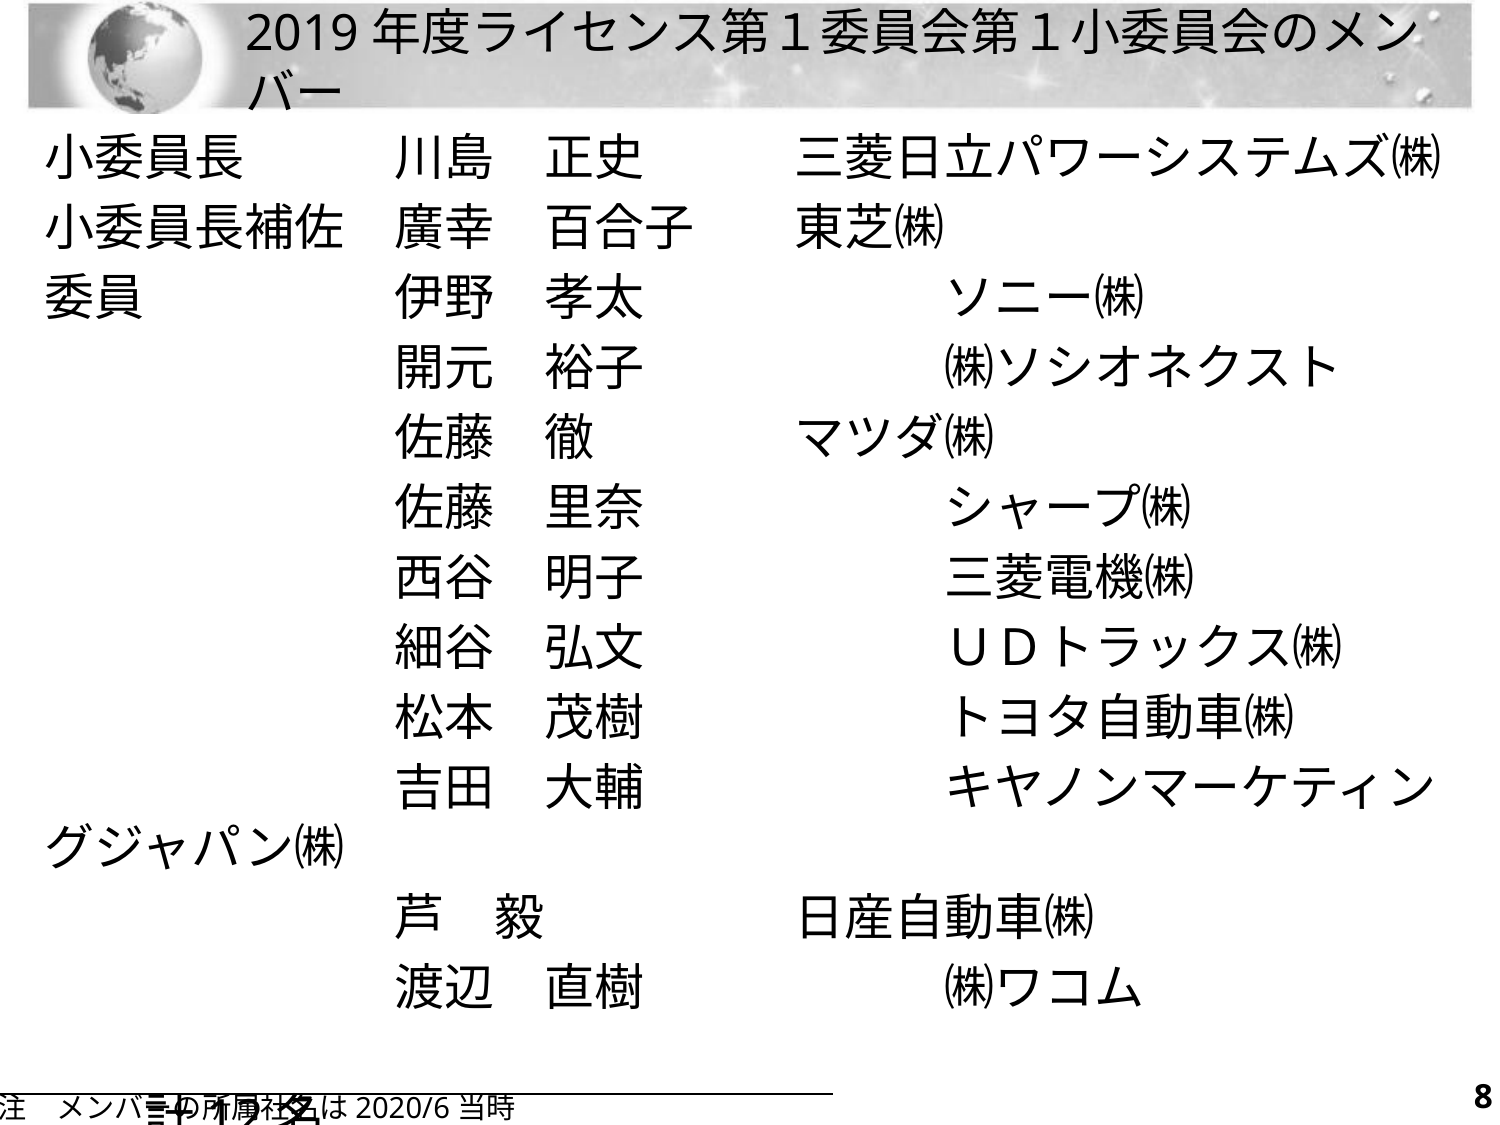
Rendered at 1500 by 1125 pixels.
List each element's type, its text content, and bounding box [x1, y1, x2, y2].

title 2019年度ライセンス第１委員会第１小委員会のメンバー [230, 19, 1483, 102]
slide_number 7 [1319, 1067, 1499, 1125]
text_box 注 メンバーの所属社名は2020/6当時 [0, 1082, 531, 1125]
list 小委員長 川島 正史 三菱日立パワーシステムズ㈱ 小委員長補佐 廣幸 百合子 東芝㈱ 委員 伊野 孝太 ソニー㈱ 開元 裕子 ㈱ソシオネクスト 佐藤 徹 マツダ㈱ 佐藤 里奈 シャープ㈱ 西谷 明子 三菱電機㈱ 細谷 弘文 ＵＤトラックス㈱ 松本 茂樹 トヨタ自動車㈱ 吉田 大輔 キヤノンマーケティングジャパン㈱ 芦 毅 日産自動車㈱ 渡辺 直樹 ㈱ワコム 計12名 [29, 117, 1471, 1012]
